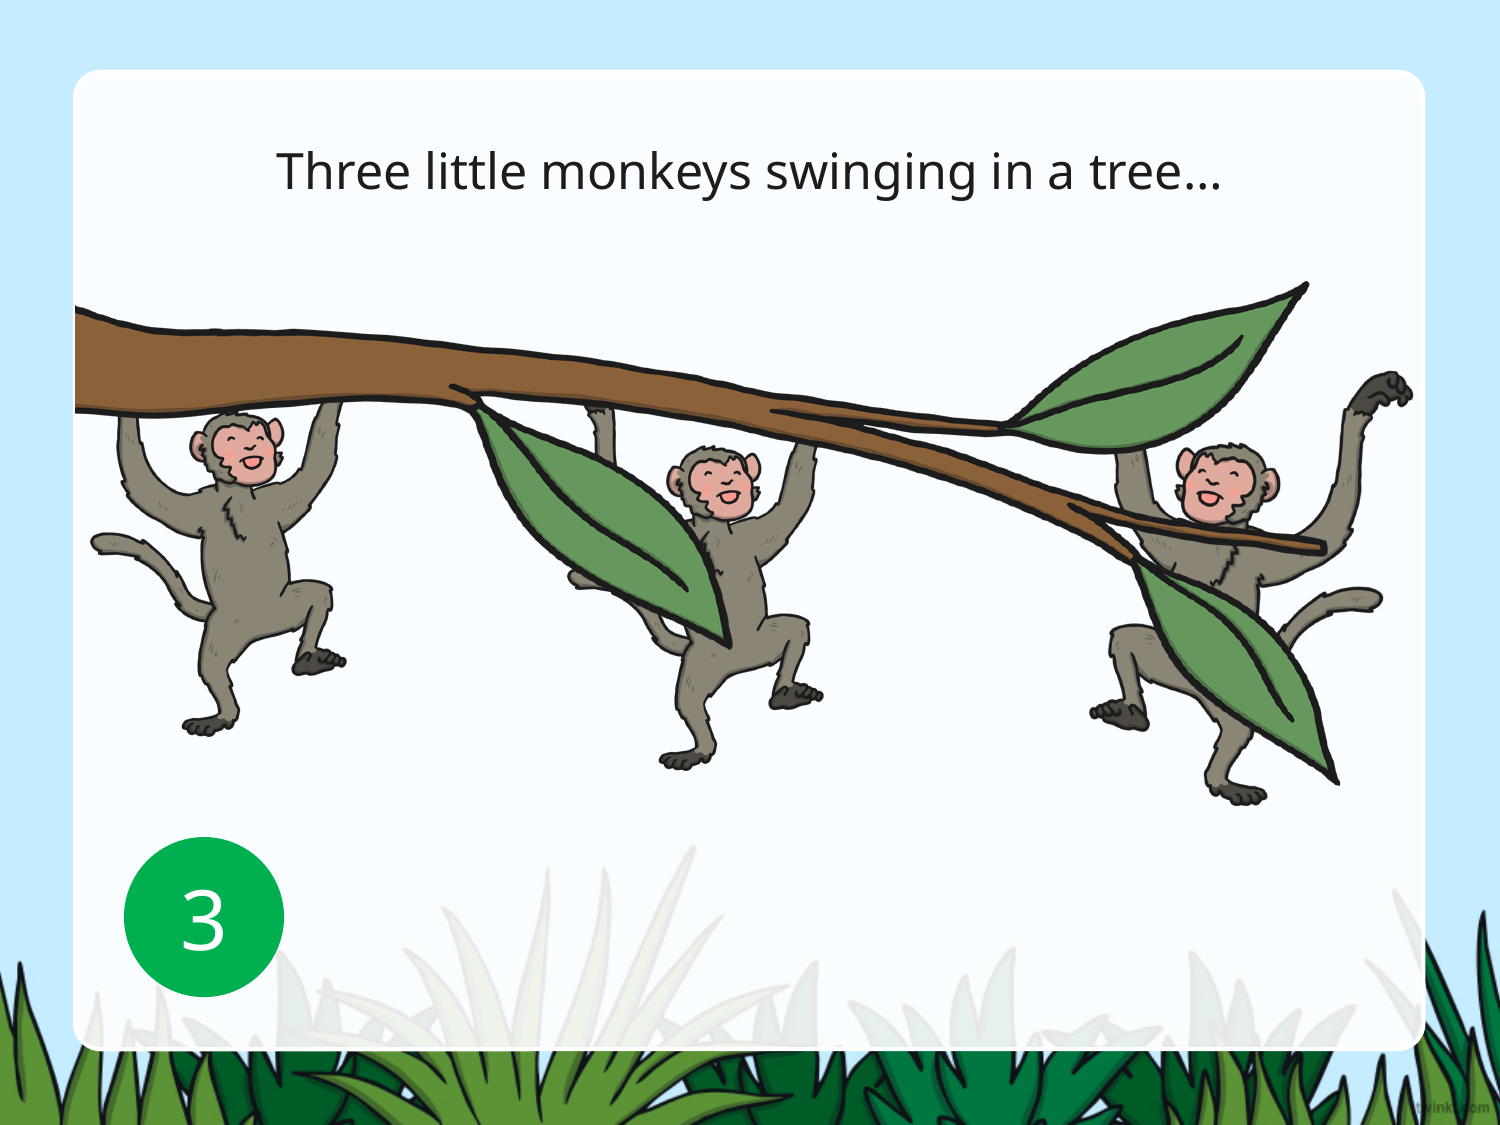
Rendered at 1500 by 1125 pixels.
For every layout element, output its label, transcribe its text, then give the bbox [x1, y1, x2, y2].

text_box Three little monkeys swinging in a tree… [123, 127, 1376, 212]
picture [0, 0, 1500, 1125]
text_box 3 [122, 836, 286, 999]
